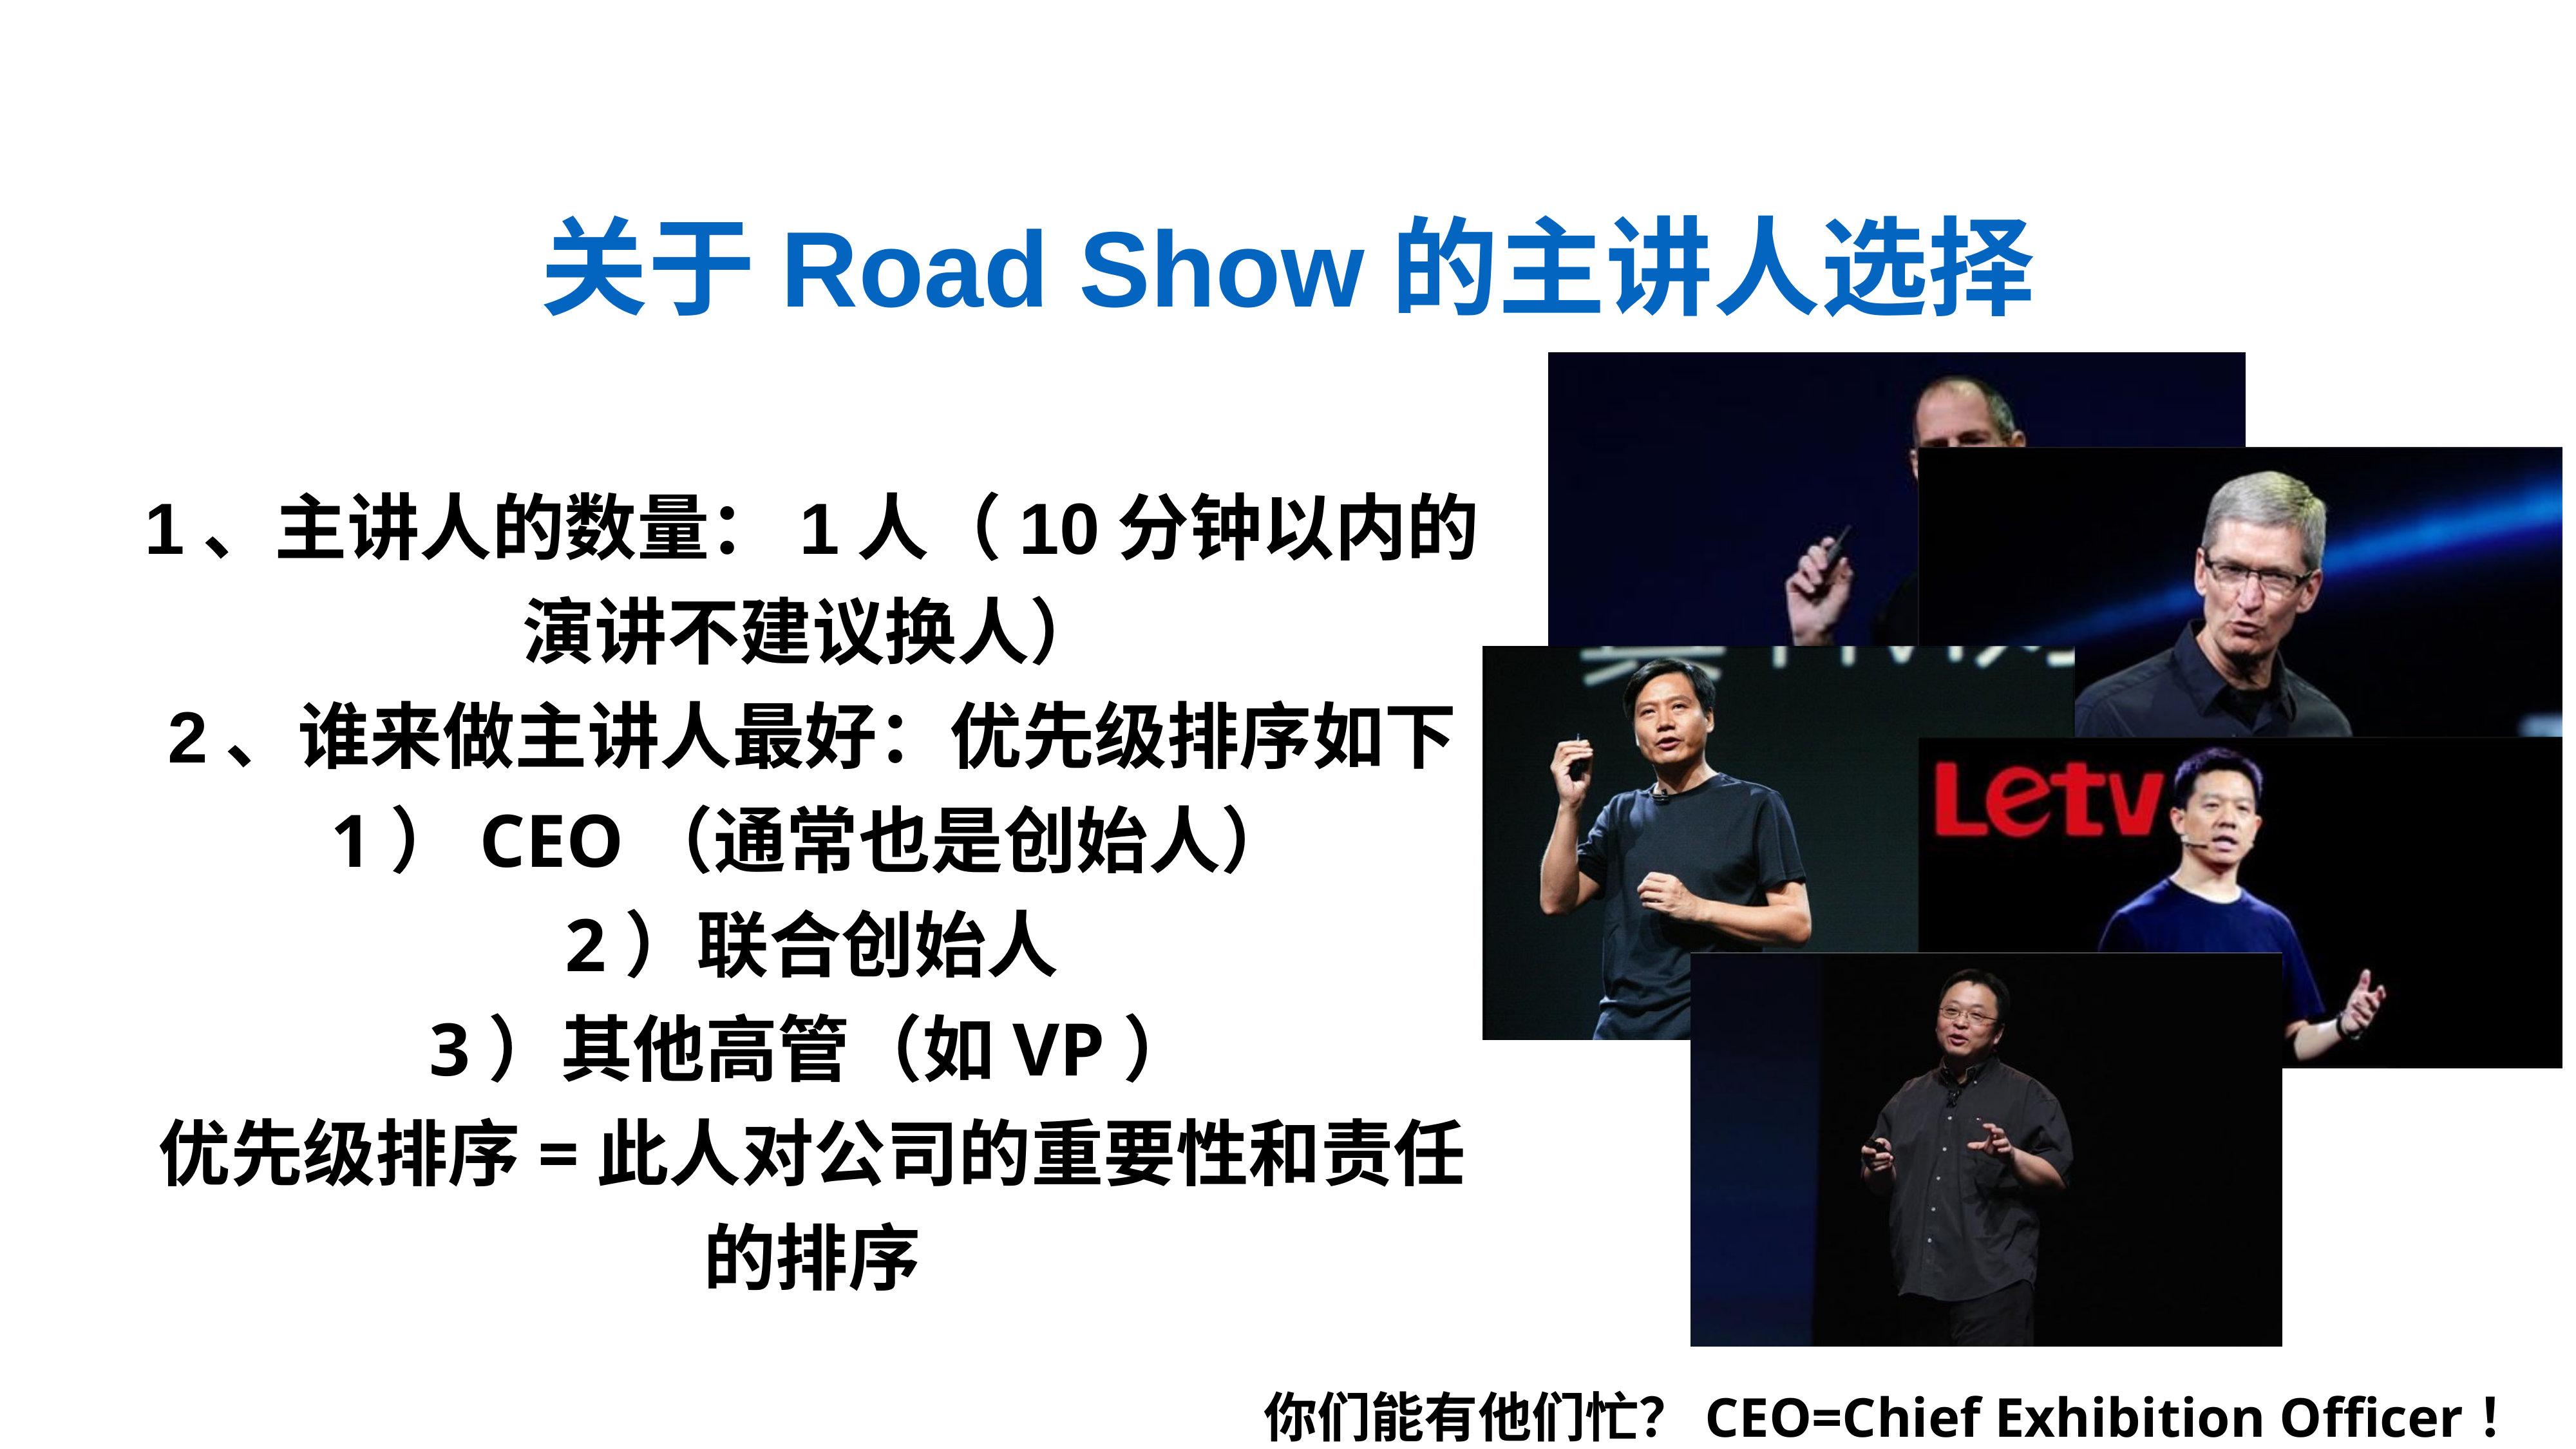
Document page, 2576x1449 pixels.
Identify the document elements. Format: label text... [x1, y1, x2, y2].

picture [1482, 352, 2562, 1347]
list 关于Road Show的主讲人选择 [64, 183, 2512, 345]
list 1、主讲人的数量：1人（10分钟以内的演讲不建议换人） 2、谁来做主讲人最好：优先级排序如下 1）CEO（通常也是创始人） 2）联合创始人 3）其他高管（如VP） 优先级排序=此人对公司的重要性和责任的排序 [123, 386, 1501, 1378]
text_box 你们能有他们忙？CEO=Chief Exhibition Officer！ [1227, 1341, 2567, 1449]
